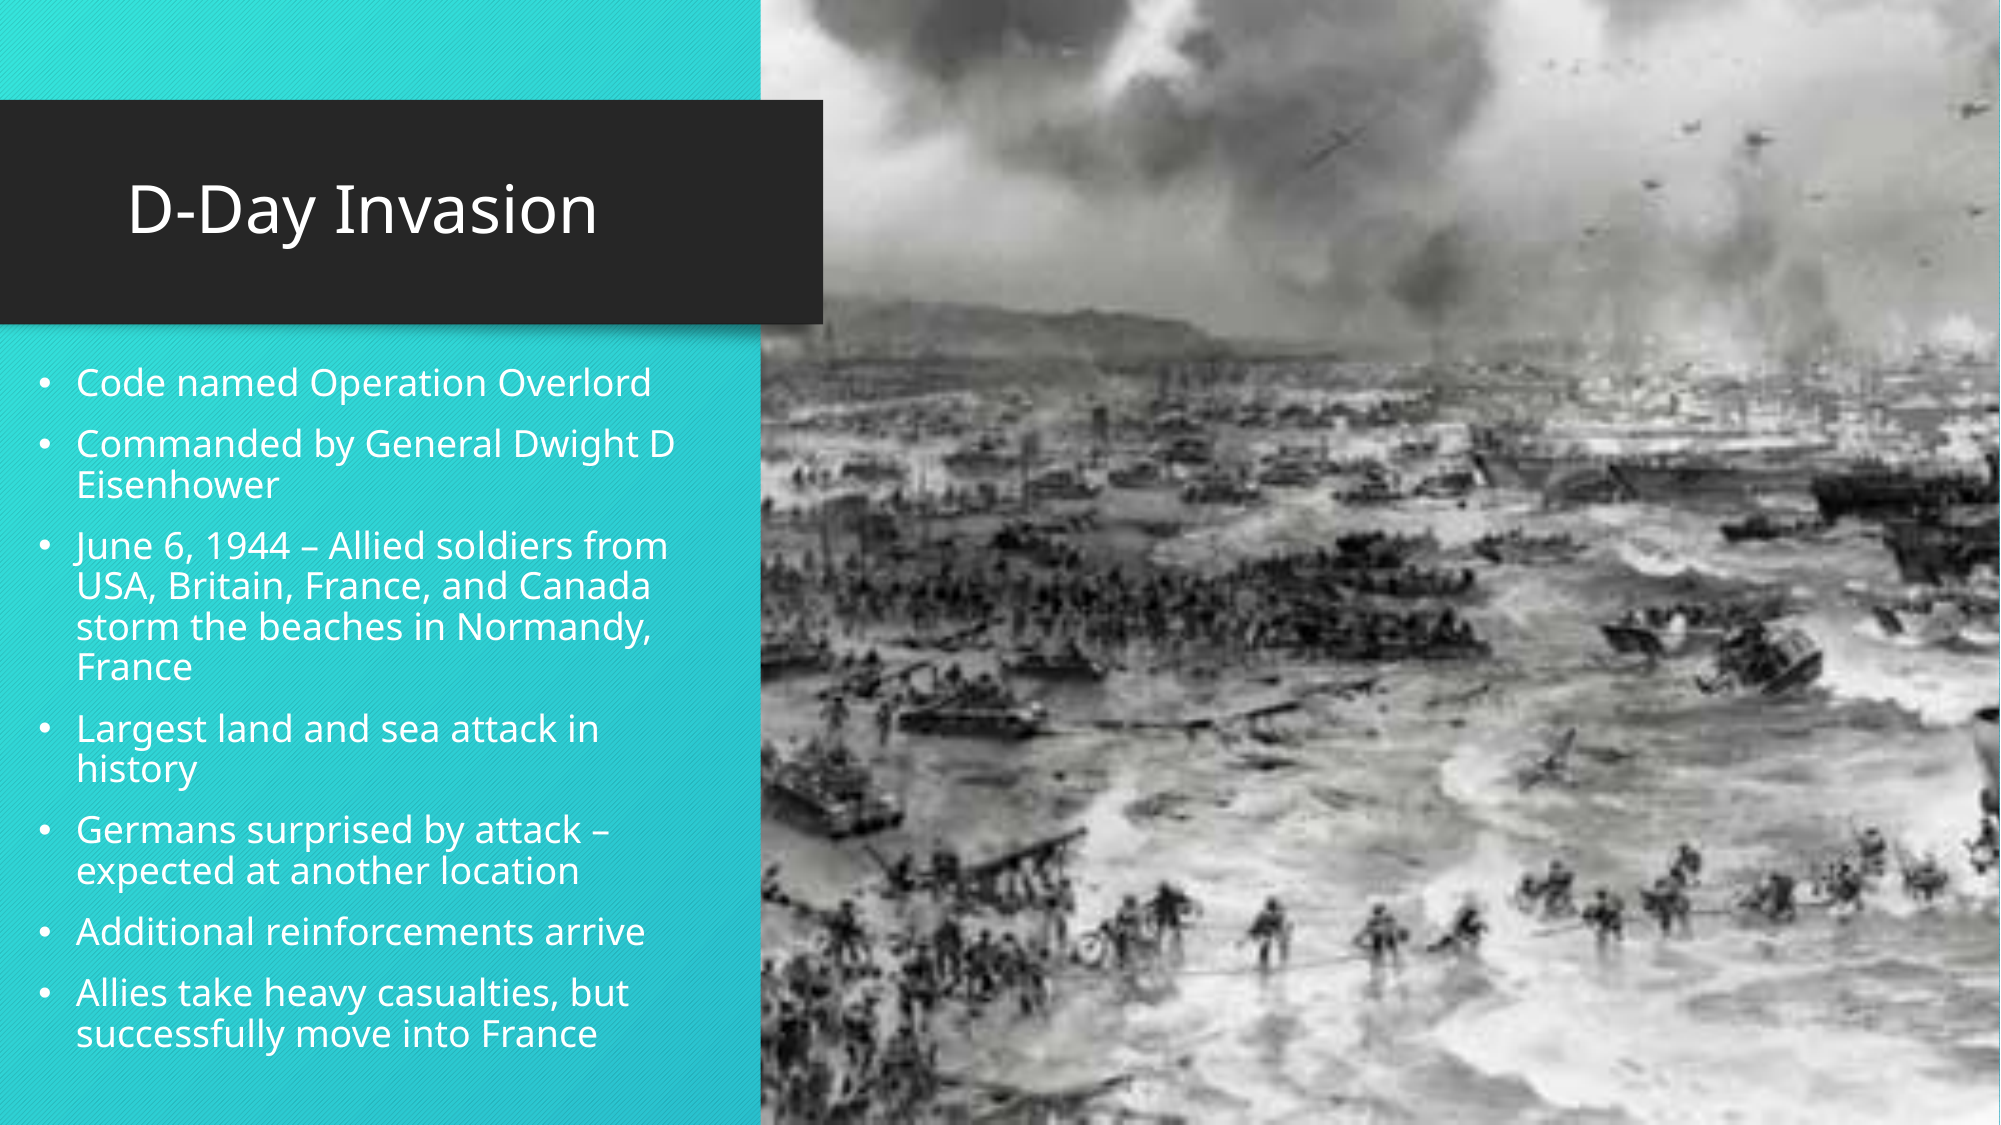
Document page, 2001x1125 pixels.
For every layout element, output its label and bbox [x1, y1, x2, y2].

text_box [0, 0, 760, 322]
picture [0, 0, 2000, 1125]
text_box [0, 357, 760, 1125]
